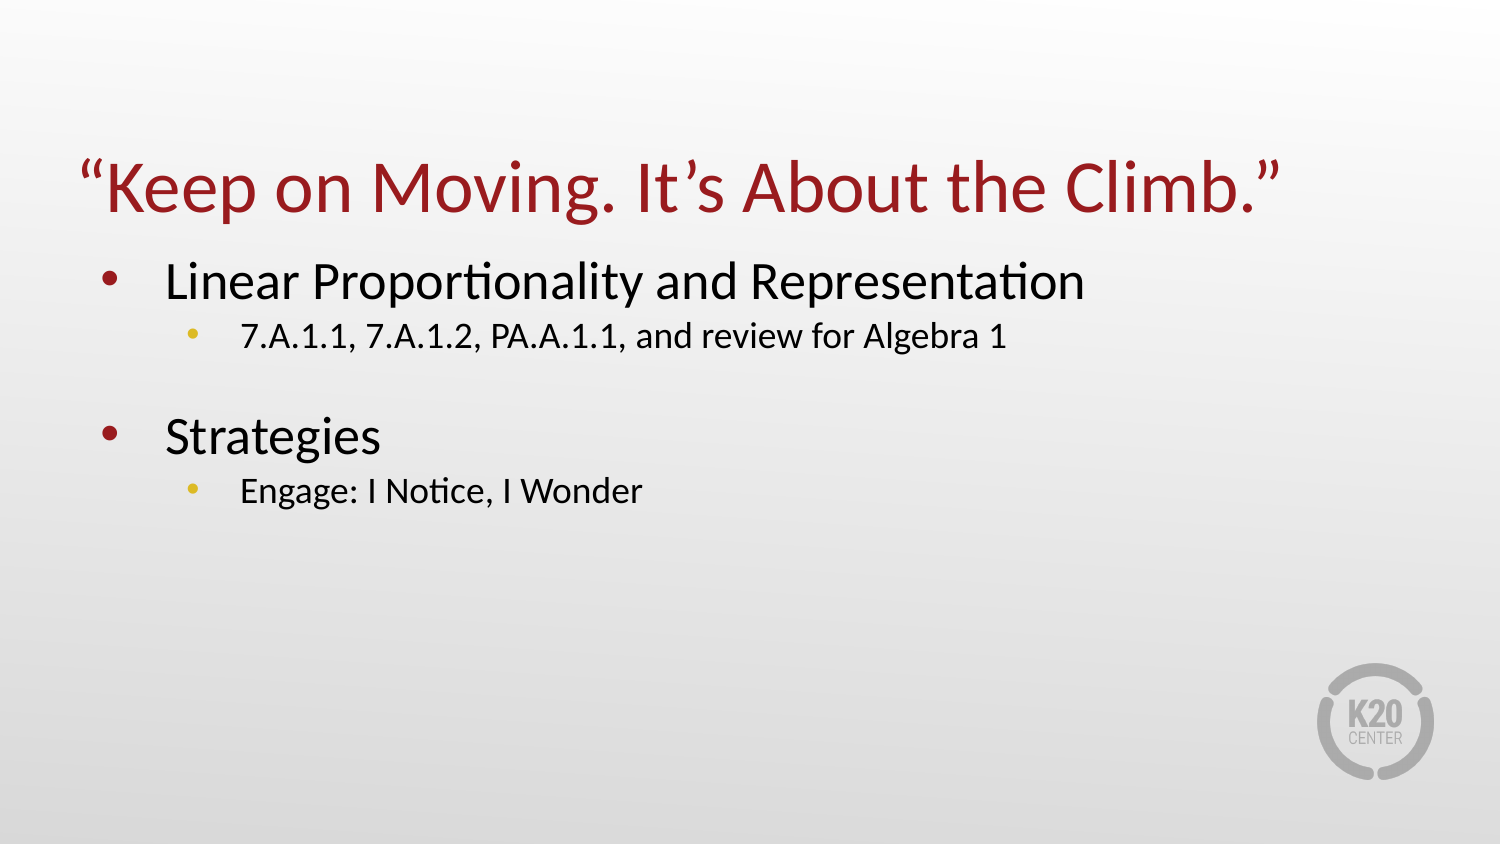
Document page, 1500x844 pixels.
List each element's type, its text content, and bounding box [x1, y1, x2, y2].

title “Keep on Moving. It’s About the Climb.” [75, 86, 1425, 228]
list Linear Proportionality and Representation 7.A.1.1, 7.A.1.2, PA.A.1.1, and review for Algebra 1 Strategies Engage: I Notice, I Wonder [75, 238, 1425, 779]
picture [1300, 646, 1451, 797]
